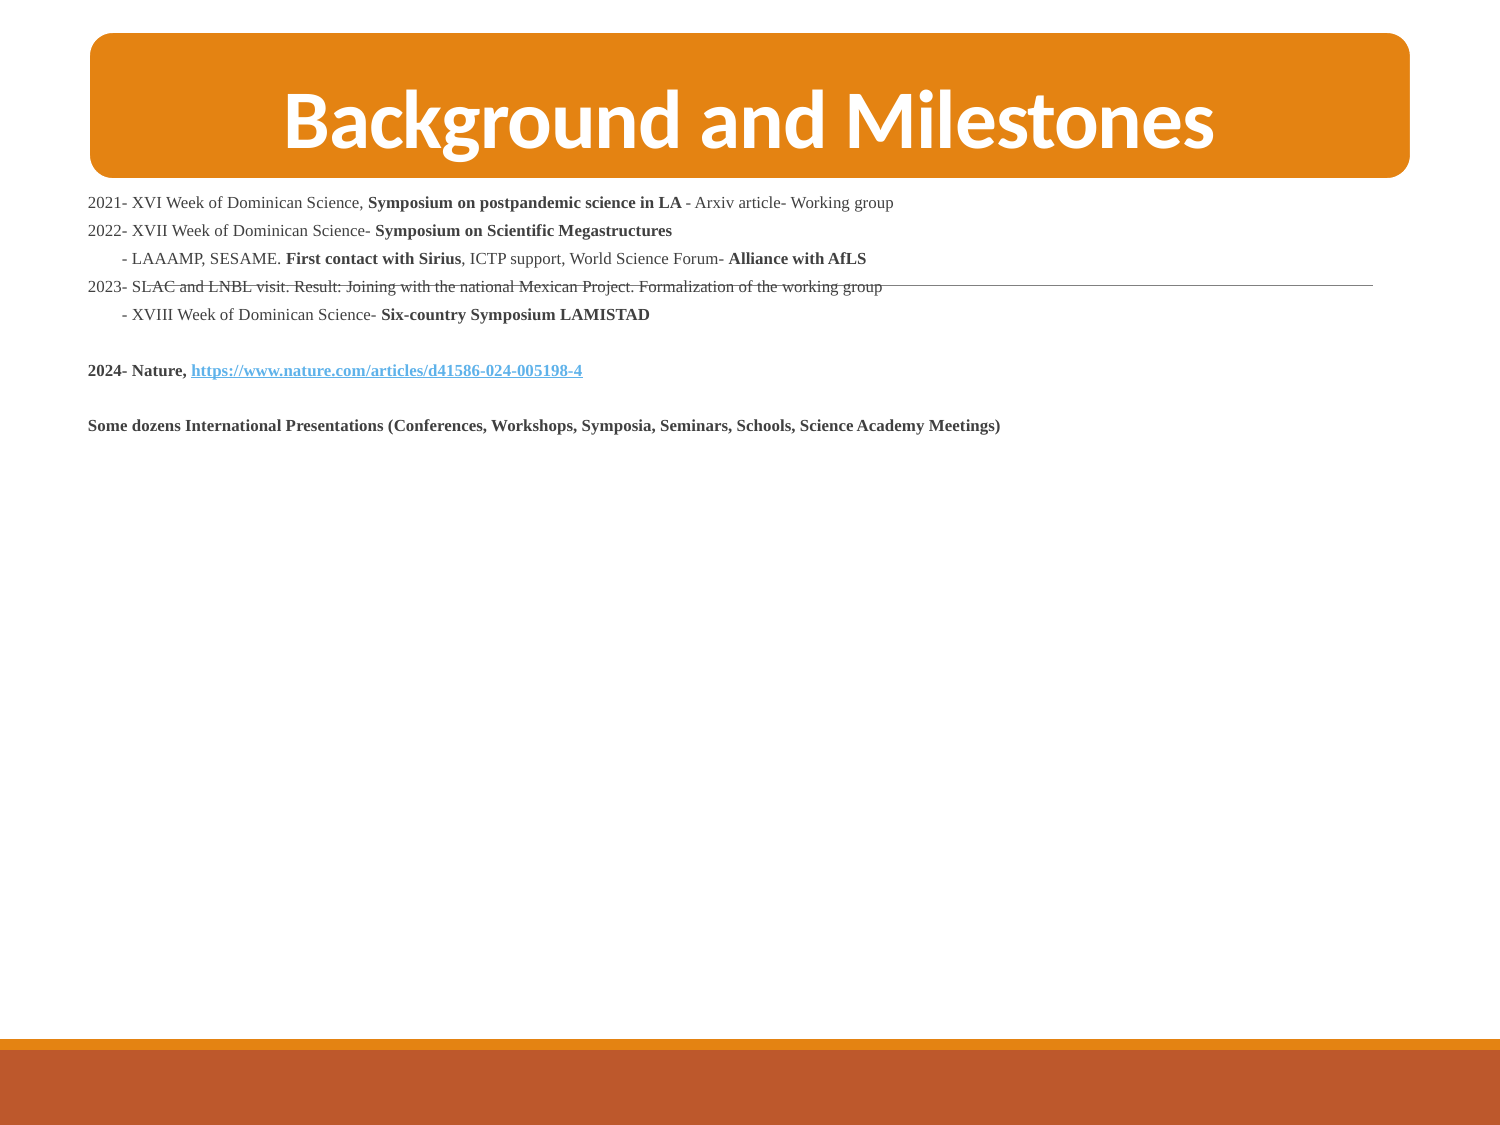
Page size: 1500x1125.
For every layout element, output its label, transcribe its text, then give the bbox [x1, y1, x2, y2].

text_box Background and Milestones [85, 28, 1415, 180]
list 2021- XVI Week of Dominican Science, Symposium on postpandemic science in LA - Arxiv article- Working group 2022- XVII Week of Dominican Science- Symposium on Scientific Megastructures - LAAAMP, SESAME. First contact with Sirius, ICTP support, World Science Forum- Alliance with AfLS 2023- SLAC and LNBL visit. Result: Joining with the national Mexican Project. Formalization of the working group - XVIII Week of Dominican Science- Six-country Symposium LAMISTAD 2024- Nature, https://www.nature.com/articles/d41586-024-005198-4 Some dozens International Presentations (Conferences, Workshops, Symposia, Seminars, Schools, Science Academy Meetings) [87, 180, 1459, 963]
